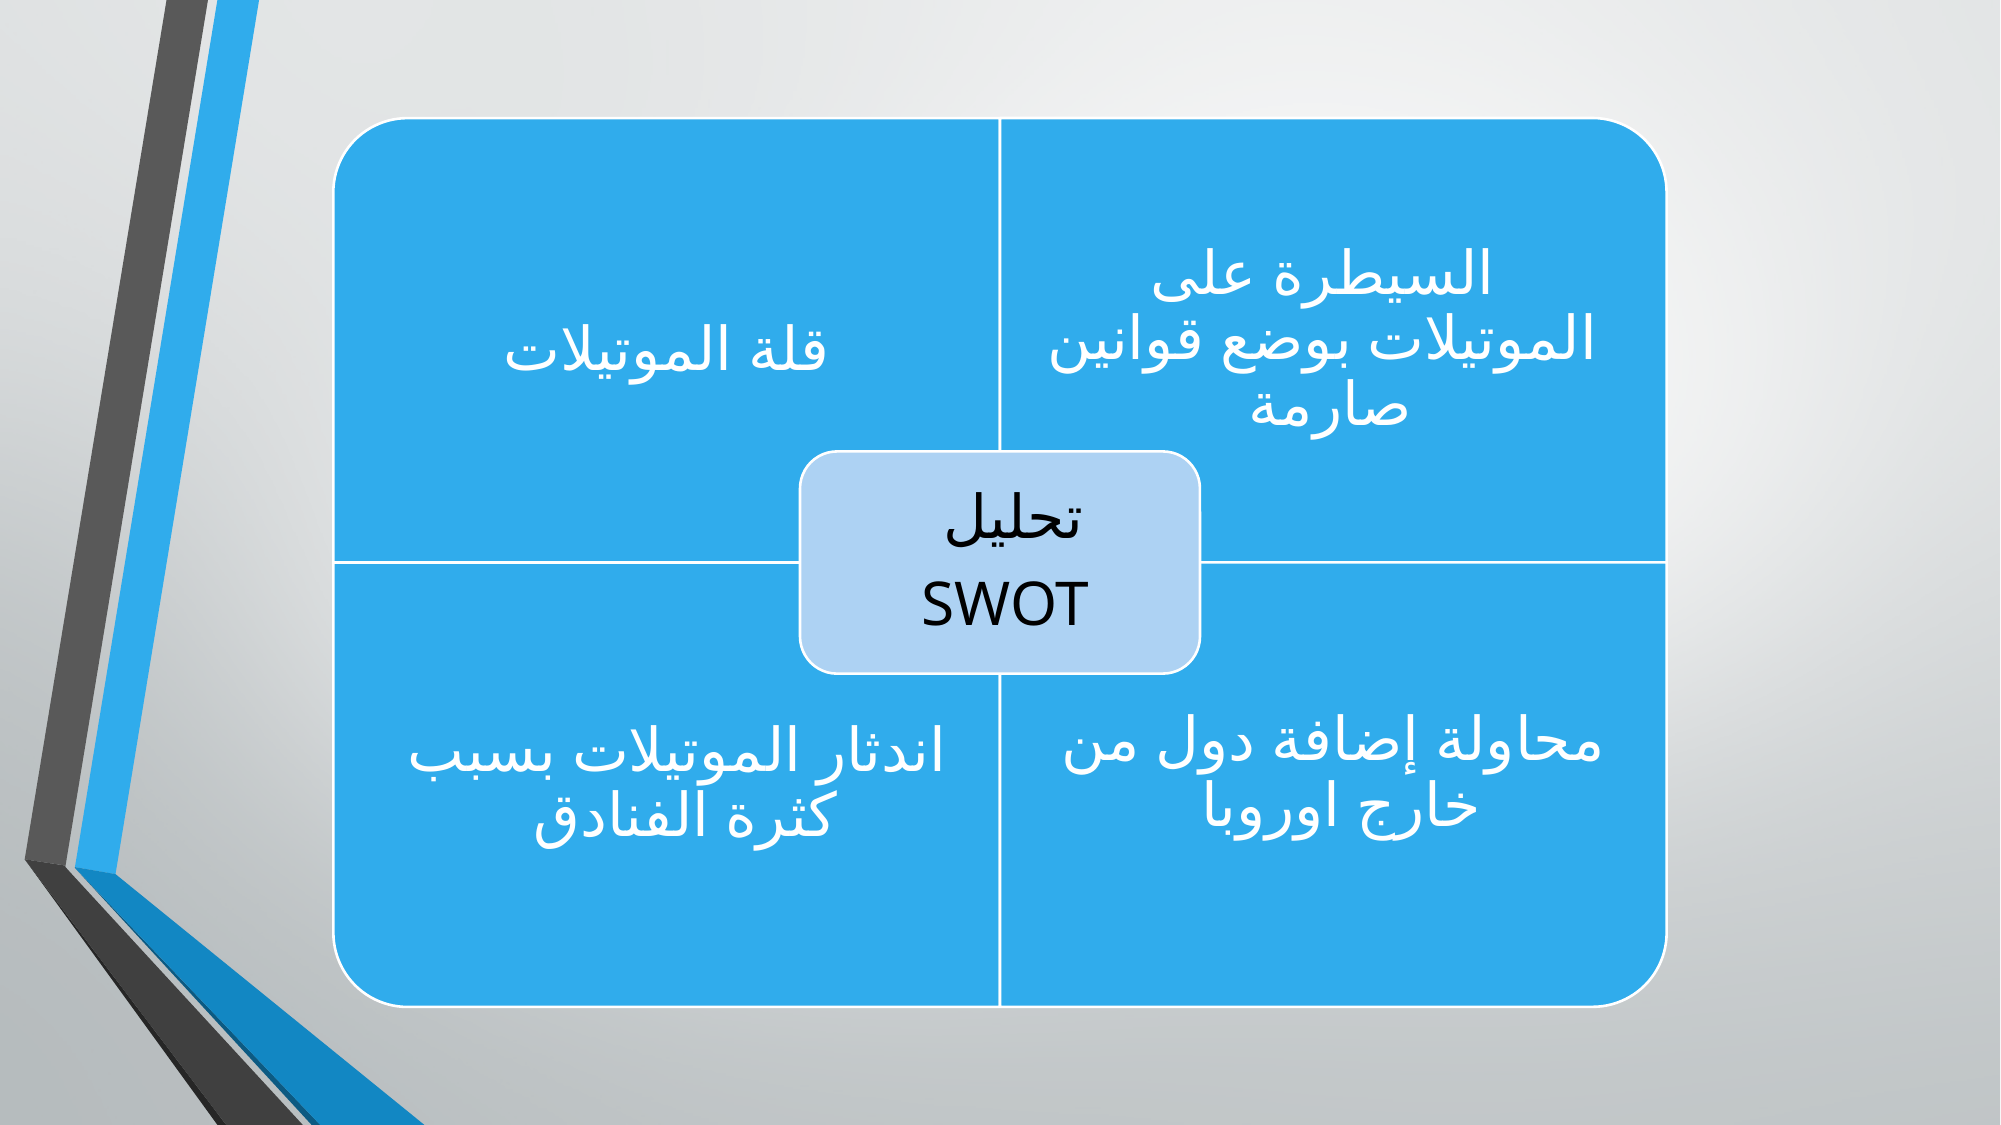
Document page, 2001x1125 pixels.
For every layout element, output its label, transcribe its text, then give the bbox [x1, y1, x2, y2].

title تحليل سوات (SWOT) [243, 112, 1887, 400]
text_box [332, 117, 1667, 1008]
